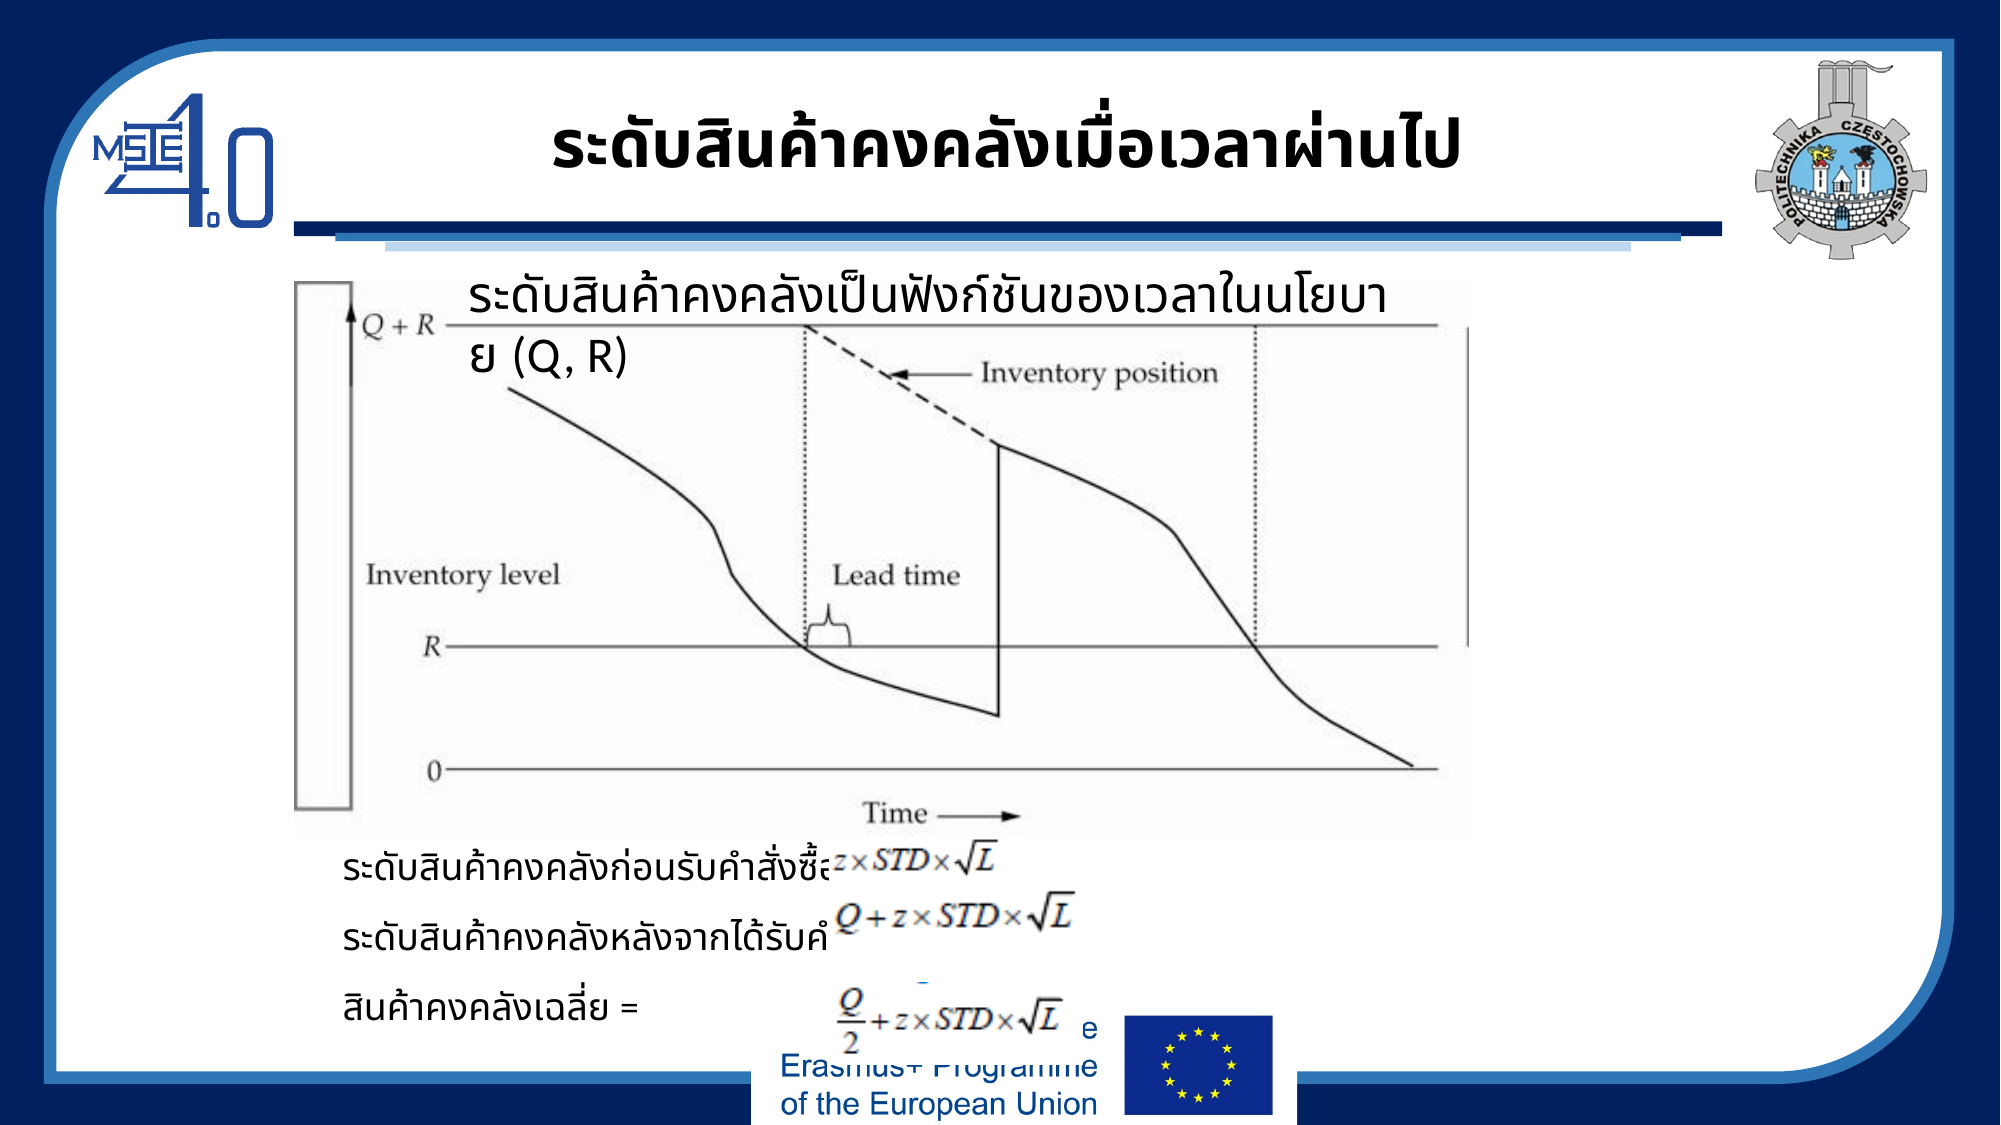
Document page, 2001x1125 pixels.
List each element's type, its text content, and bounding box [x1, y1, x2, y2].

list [293, 281, 1469, 836]
title ระดับสินค้าคงคลังเมื่อเวลาผ่านไป [294, 73, 1723, 220]
picture [1755, 49, 1938, 260]
text_box ระดับสินค้าคงคลังเป็นฟังก์ชันของเวลาในนโยบาย (Q, R) [454, 254, 1454, 281]
text_box ระดับสินค้าคงคลังก่อนรับคำสั่งซื้อ = ระดับสินค้าคงคลังหลังจากได้รับคำสั่งซื้อ = สินค้าคงคลังเฉลี่ย = [327, 836, 1328, 1036]
picture [828, 836, 1104, 961]
picture [751, 982, 1298, 1125]
